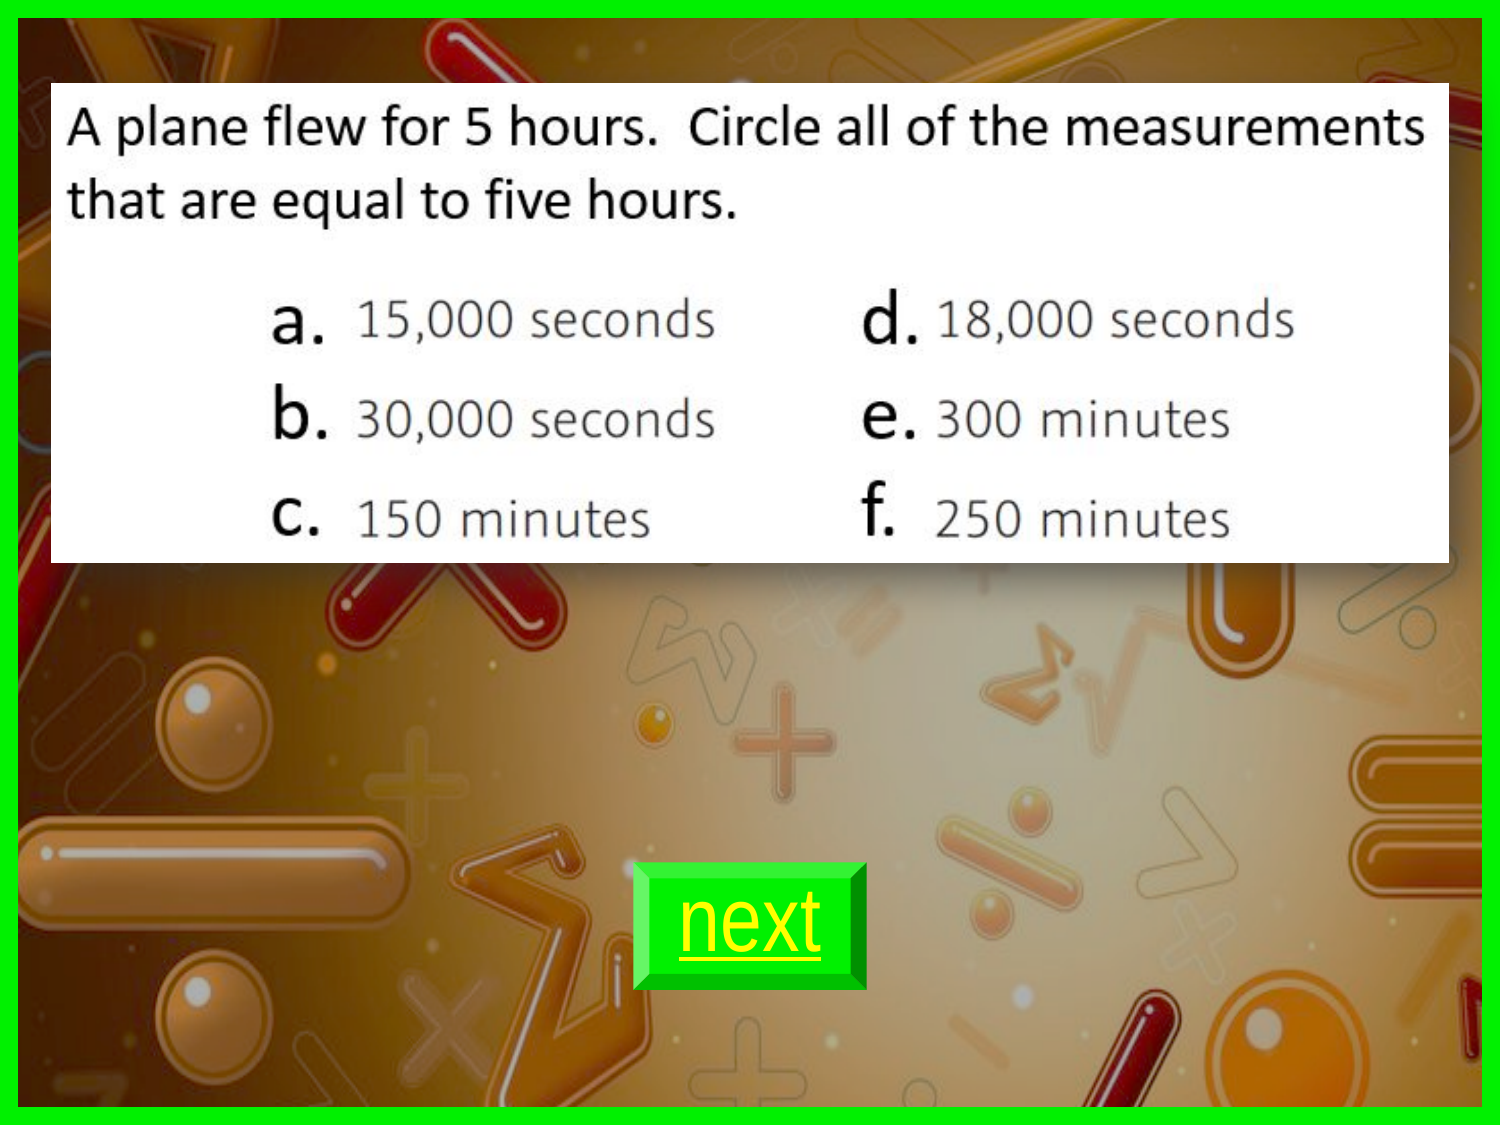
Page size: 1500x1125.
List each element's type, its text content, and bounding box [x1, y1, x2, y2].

picture [51, 83, 1449, 563]
text_box [0, 0, 1500, 1125]
text_box next [633, 862, 867, 990]
